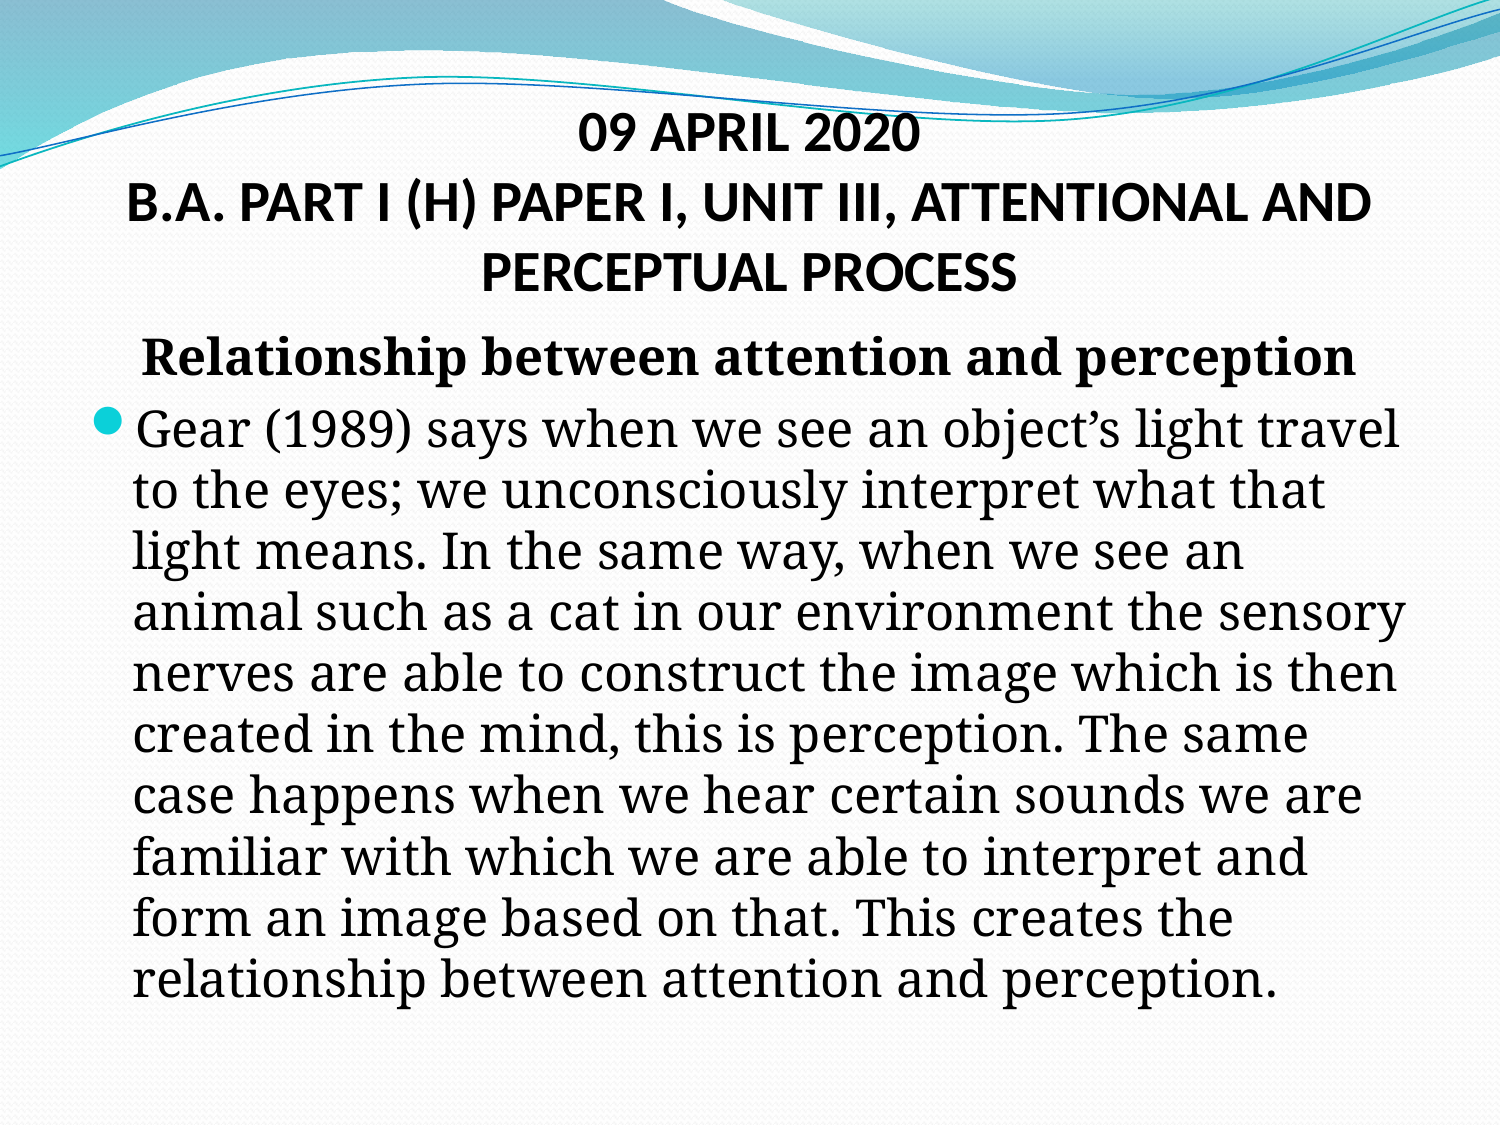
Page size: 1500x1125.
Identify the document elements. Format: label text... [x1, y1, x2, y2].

list Relationship between attention and perception Gear (1989) says when we see an object’s light travel to the eyes; we unconsciously interpret what that light means. In the same way, when we see an animal such as a cat in our environment the sensory nerves are able to construct the image which is then created in the mind, this is perception. The same case happens when we hear certain sounds we are familiar with which we are able to interpret and form an image based on that. This creates the relationship between attention and perception. [75, 317, 1425, 1038]
title 09 APRIL 2020 B.A. PART I (H) PAPER I, UNIT III, ATTENTIONAL AND PERCEPTUAL PROCESS [75, 115, 1425, 303]
